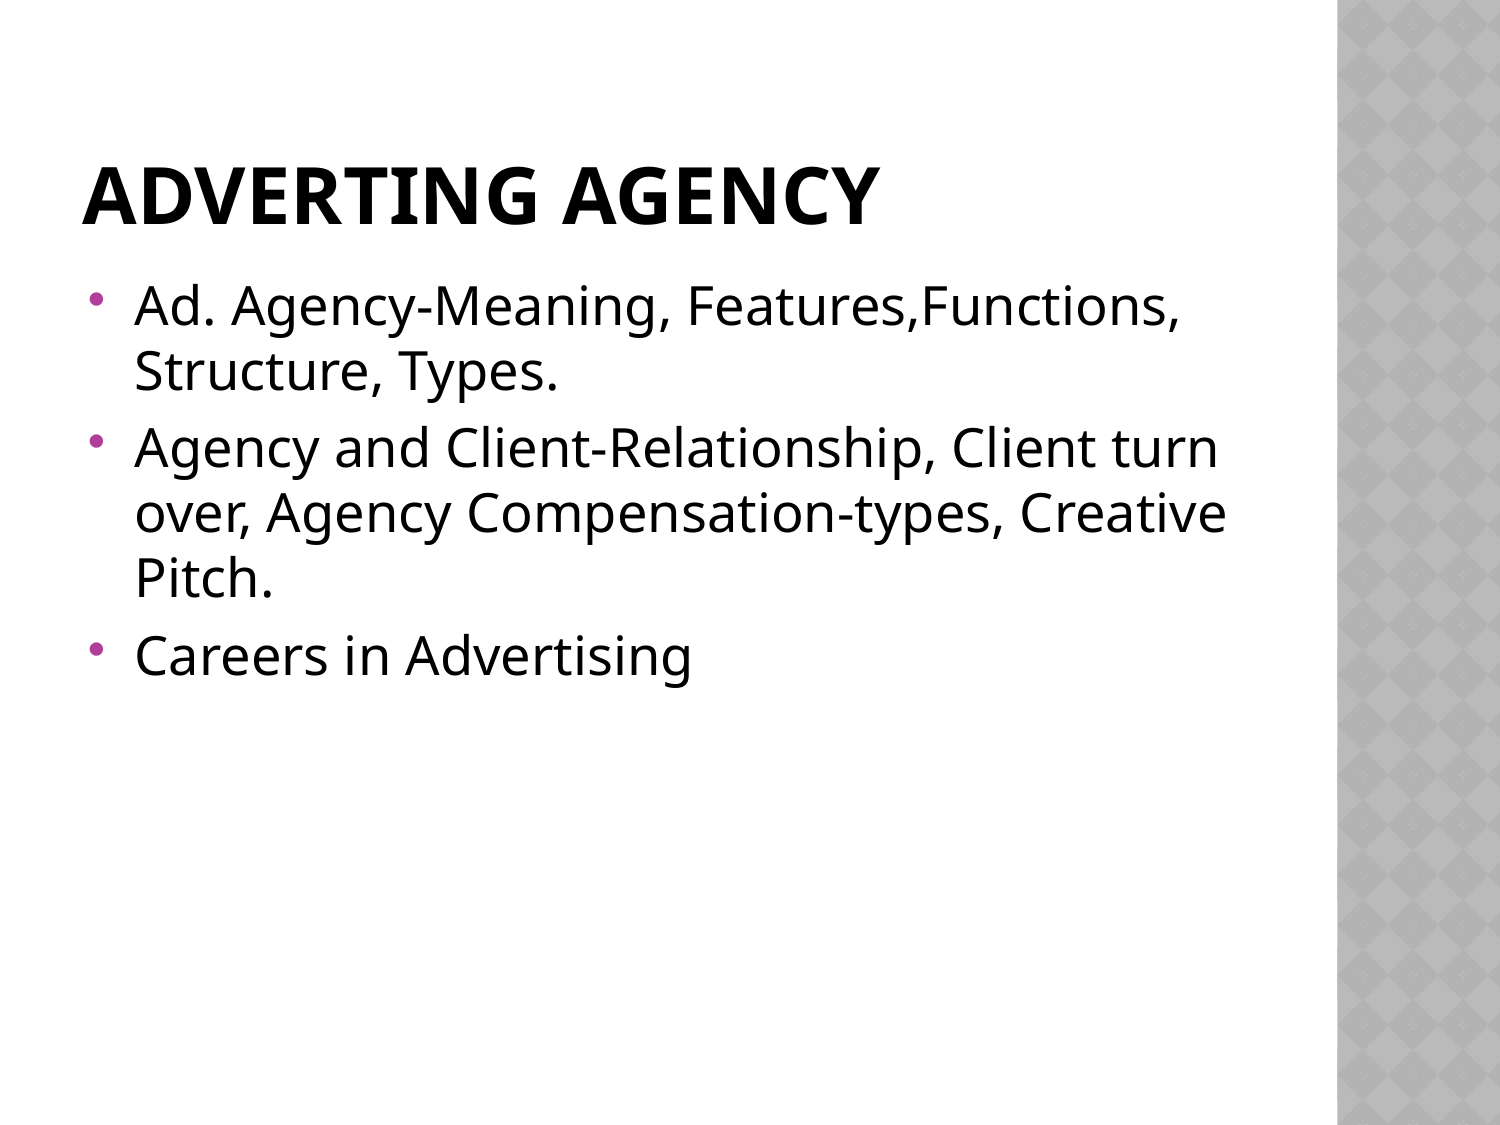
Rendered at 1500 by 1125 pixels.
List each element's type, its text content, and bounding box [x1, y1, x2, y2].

title Adverting Agency [75, 52, 1263, 240]
list Ad. Agency-Meaning, Features,Functions, Structure, Types. Agency and Client-Relationship, Client turn over, Agency Compensation-types, Creative Pitch. Careers in Advertising [75, 264, 1263, 1059]
